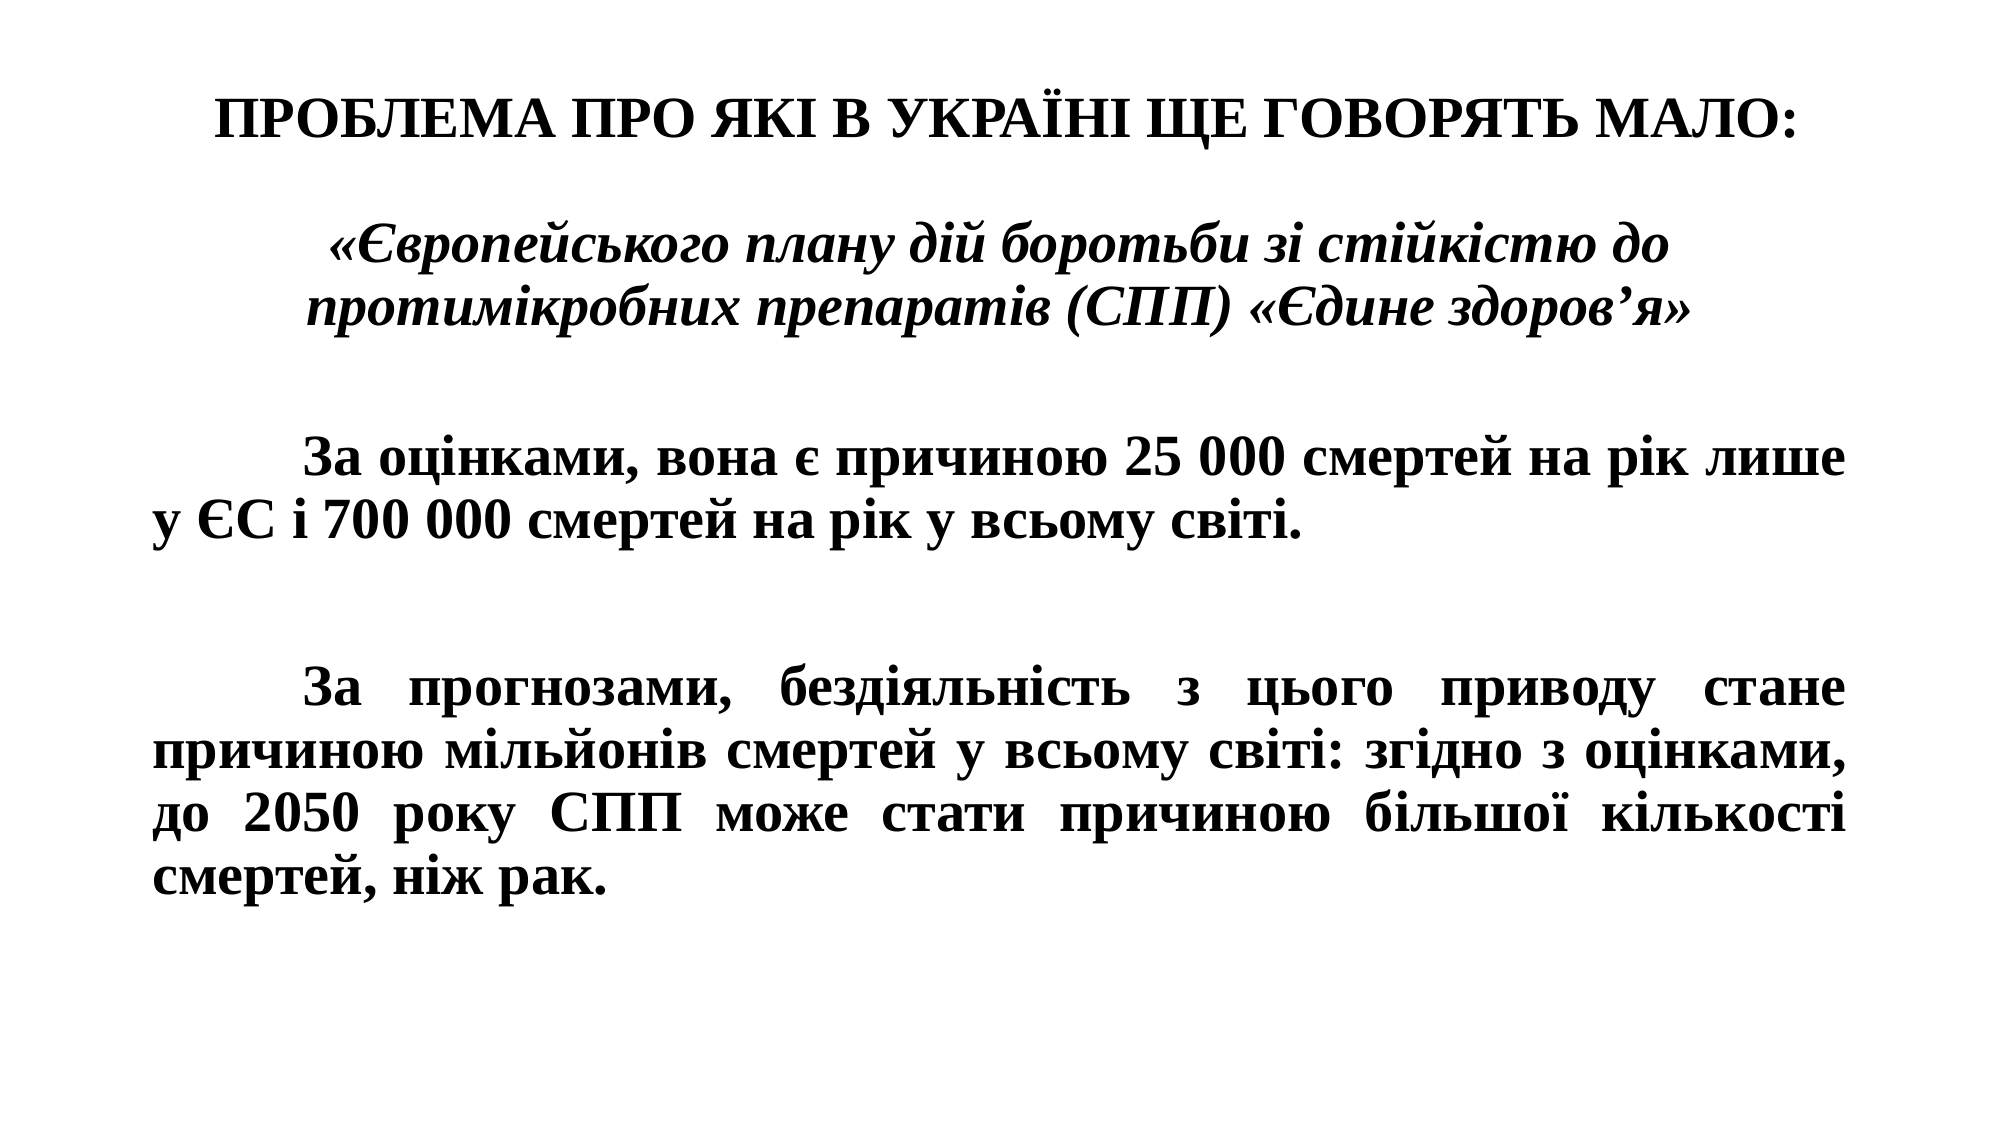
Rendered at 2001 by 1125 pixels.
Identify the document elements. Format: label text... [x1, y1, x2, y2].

list За оцінками, вона є причиною 25 000 смертей на рік лише у ЄС і 700 000 смертей на рік у всьому світі. За прогнозами, бездіяльність з цього приводу стане причиною мільйонів смертей у всьому світі: згідно з оцінками, до 2050 року СПП може стати причиною більшої кількості смертей, ніж рак. [137, 417, 1863, 1014]
title ПРОБЛЕМА ПРО ЯКІ В УКРАЇНІ ЩЕ ГОВОРЯТЬ МАЛО: «Європейського плану дій боротьби зі стійкістю до протимікробних препаратів (СПП) «Єдине здоров’я» [137, 59, 1863, 366]
